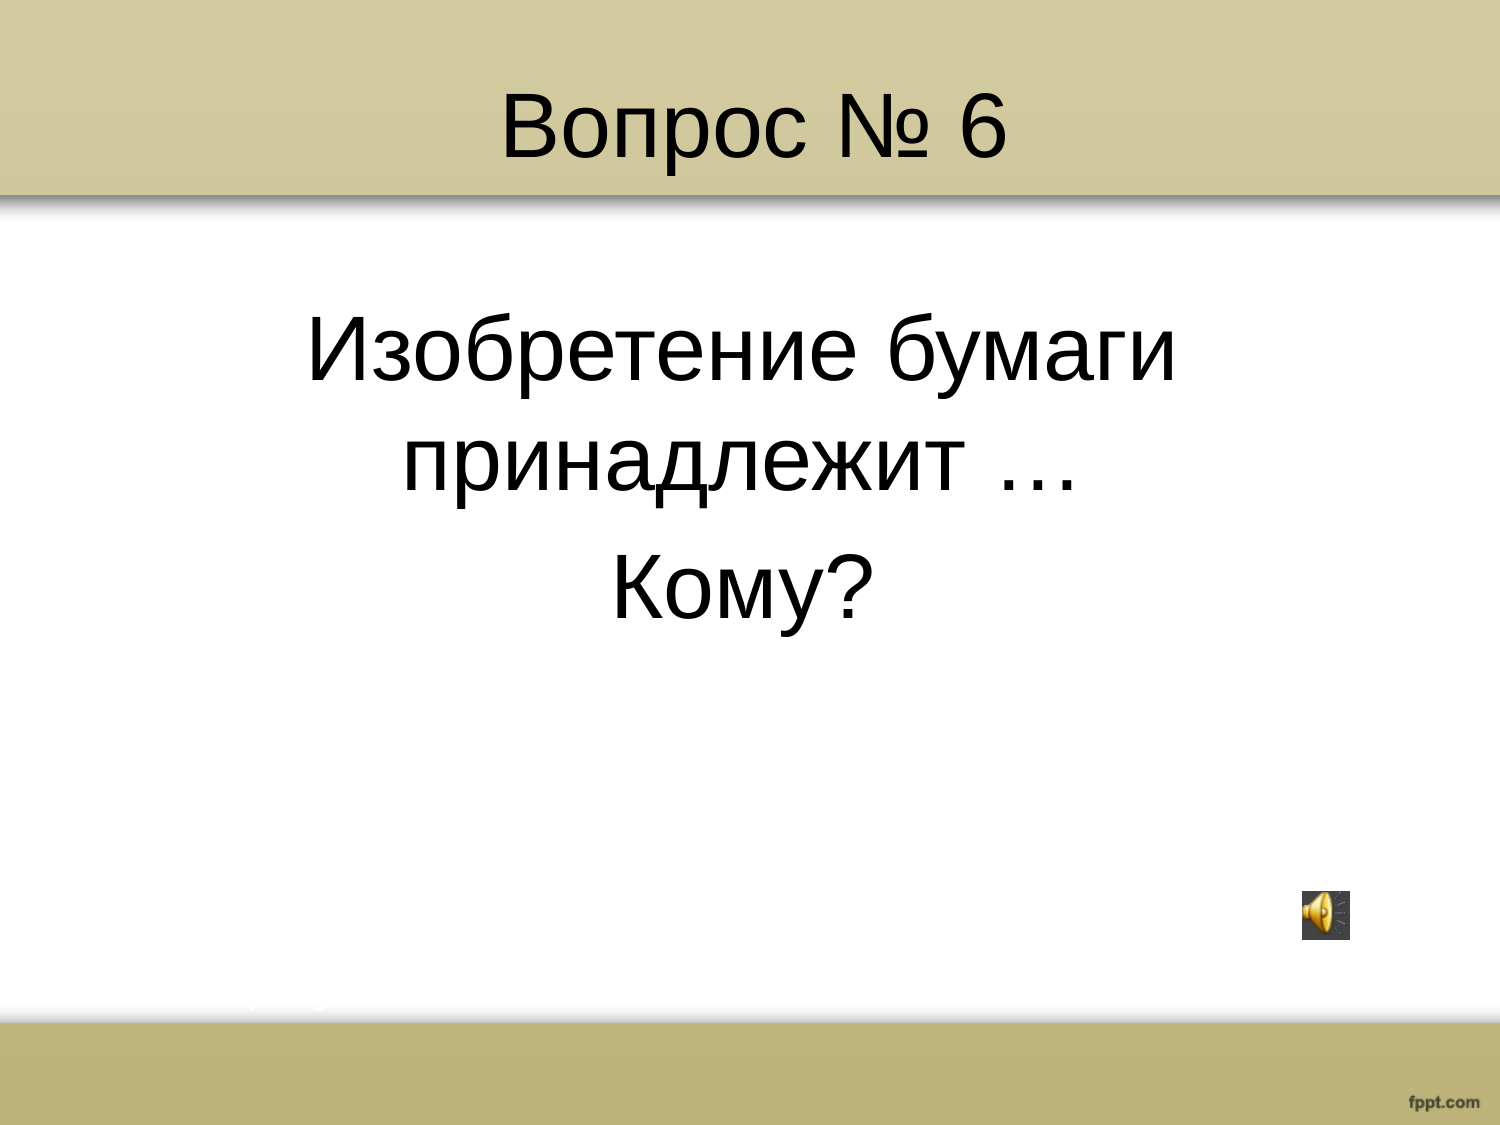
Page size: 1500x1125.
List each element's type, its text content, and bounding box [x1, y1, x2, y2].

title Вопрос № 6 [116, 0, 1393, 242]
subtitle Изобретение бумаги принадлежит … Кому? [34, 280, 1451, 844]
picture [0, 0, 1500, 1125]
